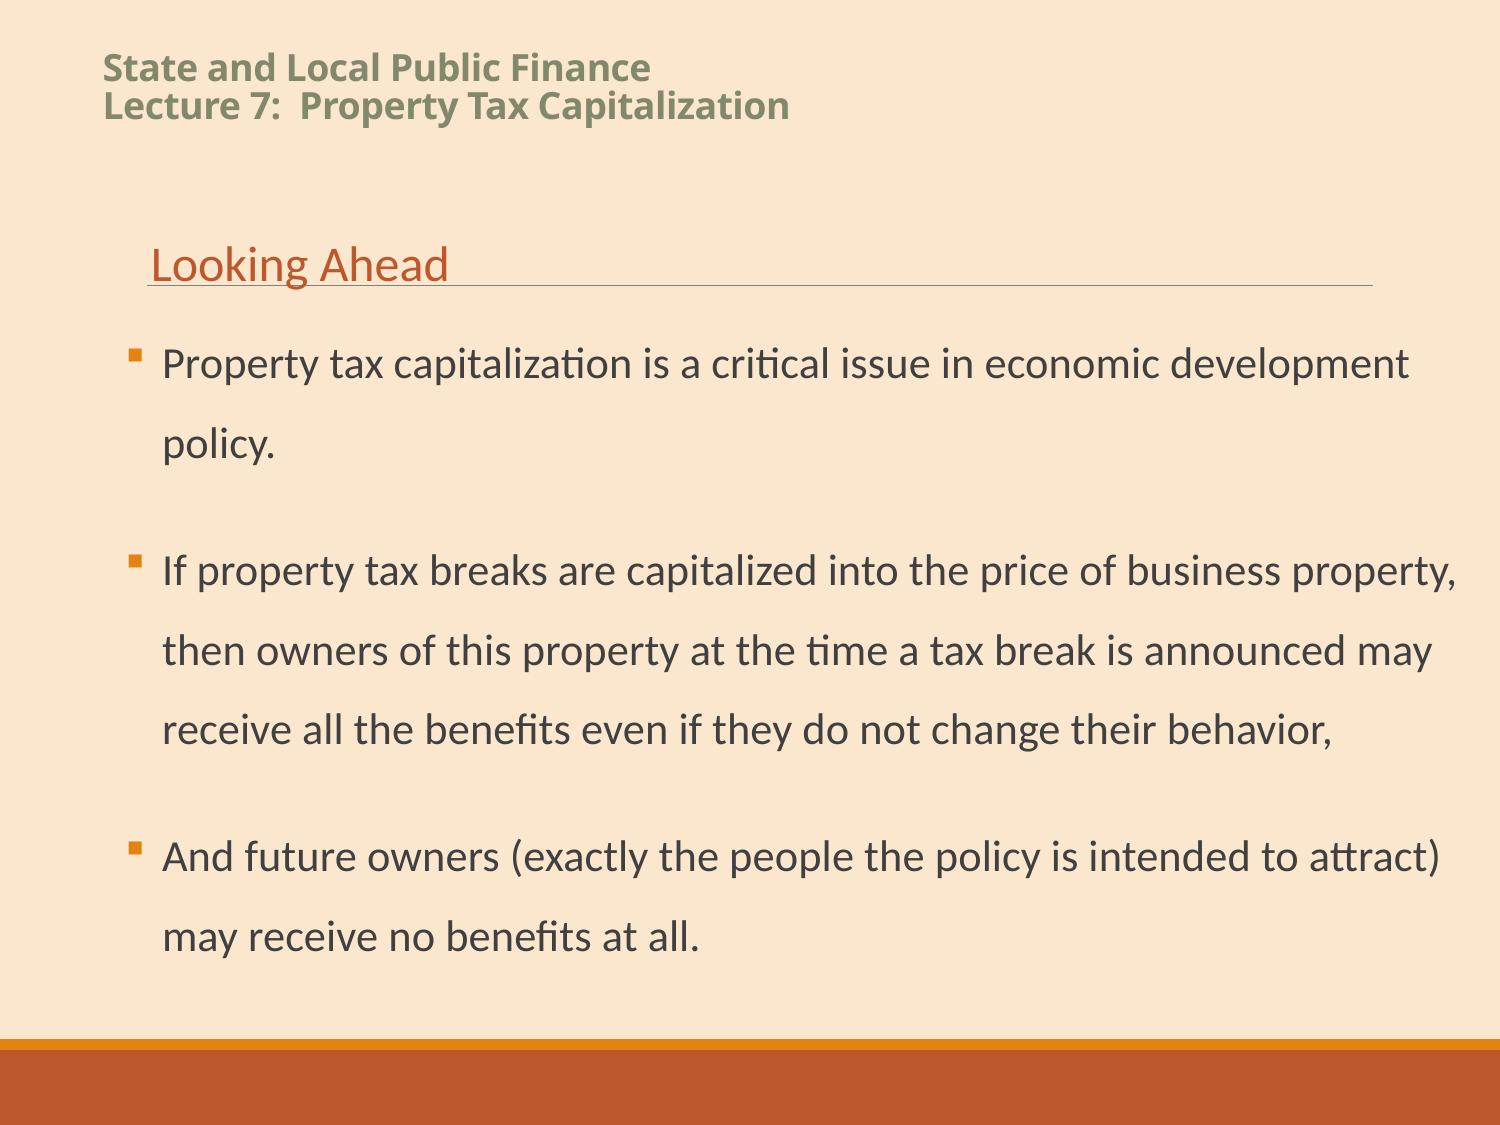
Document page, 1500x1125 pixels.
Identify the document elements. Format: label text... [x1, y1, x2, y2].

title State and Local Public Finance Lecture 7: Property Tax Capitalization [87, 37, 1325, 135]
list Property tax capitalization is a critical issue in economic development policy. If property tax breaks are capitalized into the price of business property, then owners of this property at the time a tax break is announced may receive all the benefits even if they do not change their behavior, And future owners (exactly the people the policy is intended to attract) may receive no benefits at all. [125, 299, 1463, 988]
text_box Looking Ahead [135, 235, 465, 299]
